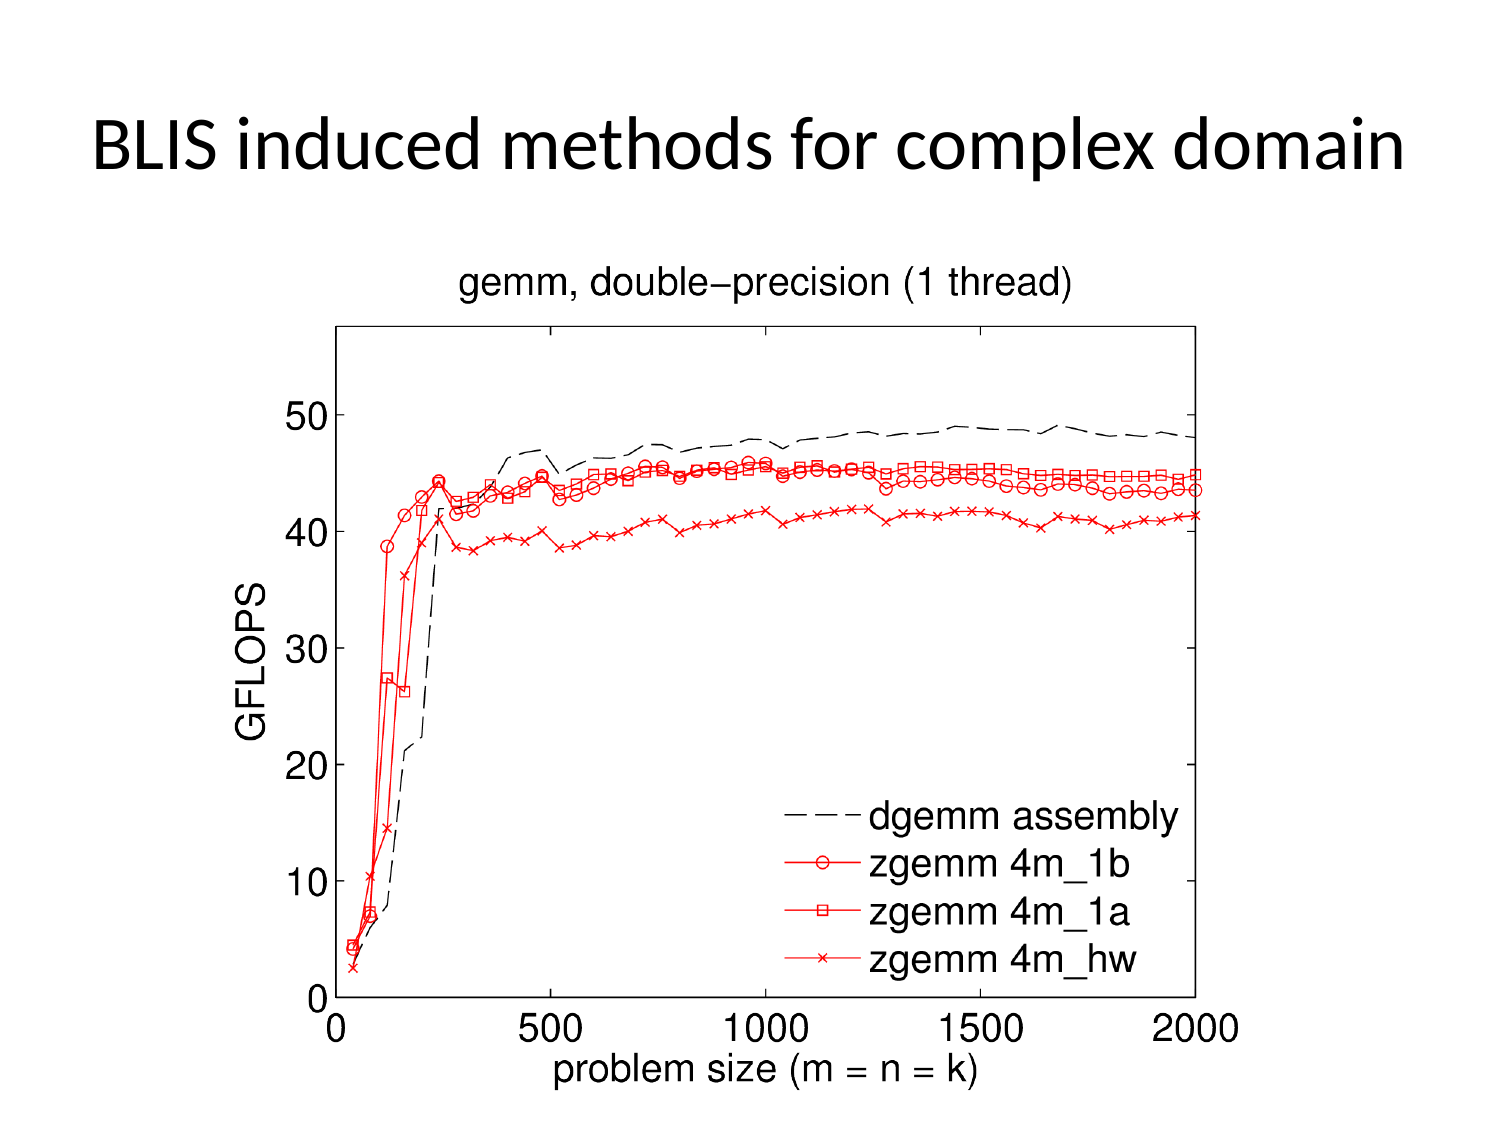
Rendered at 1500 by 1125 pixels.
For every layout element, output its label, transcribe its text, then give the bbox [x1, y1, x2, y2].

title BLIS induced methods for complex domain [75, 45, 1425, 233]
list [232, 262, 1243, 1095]
